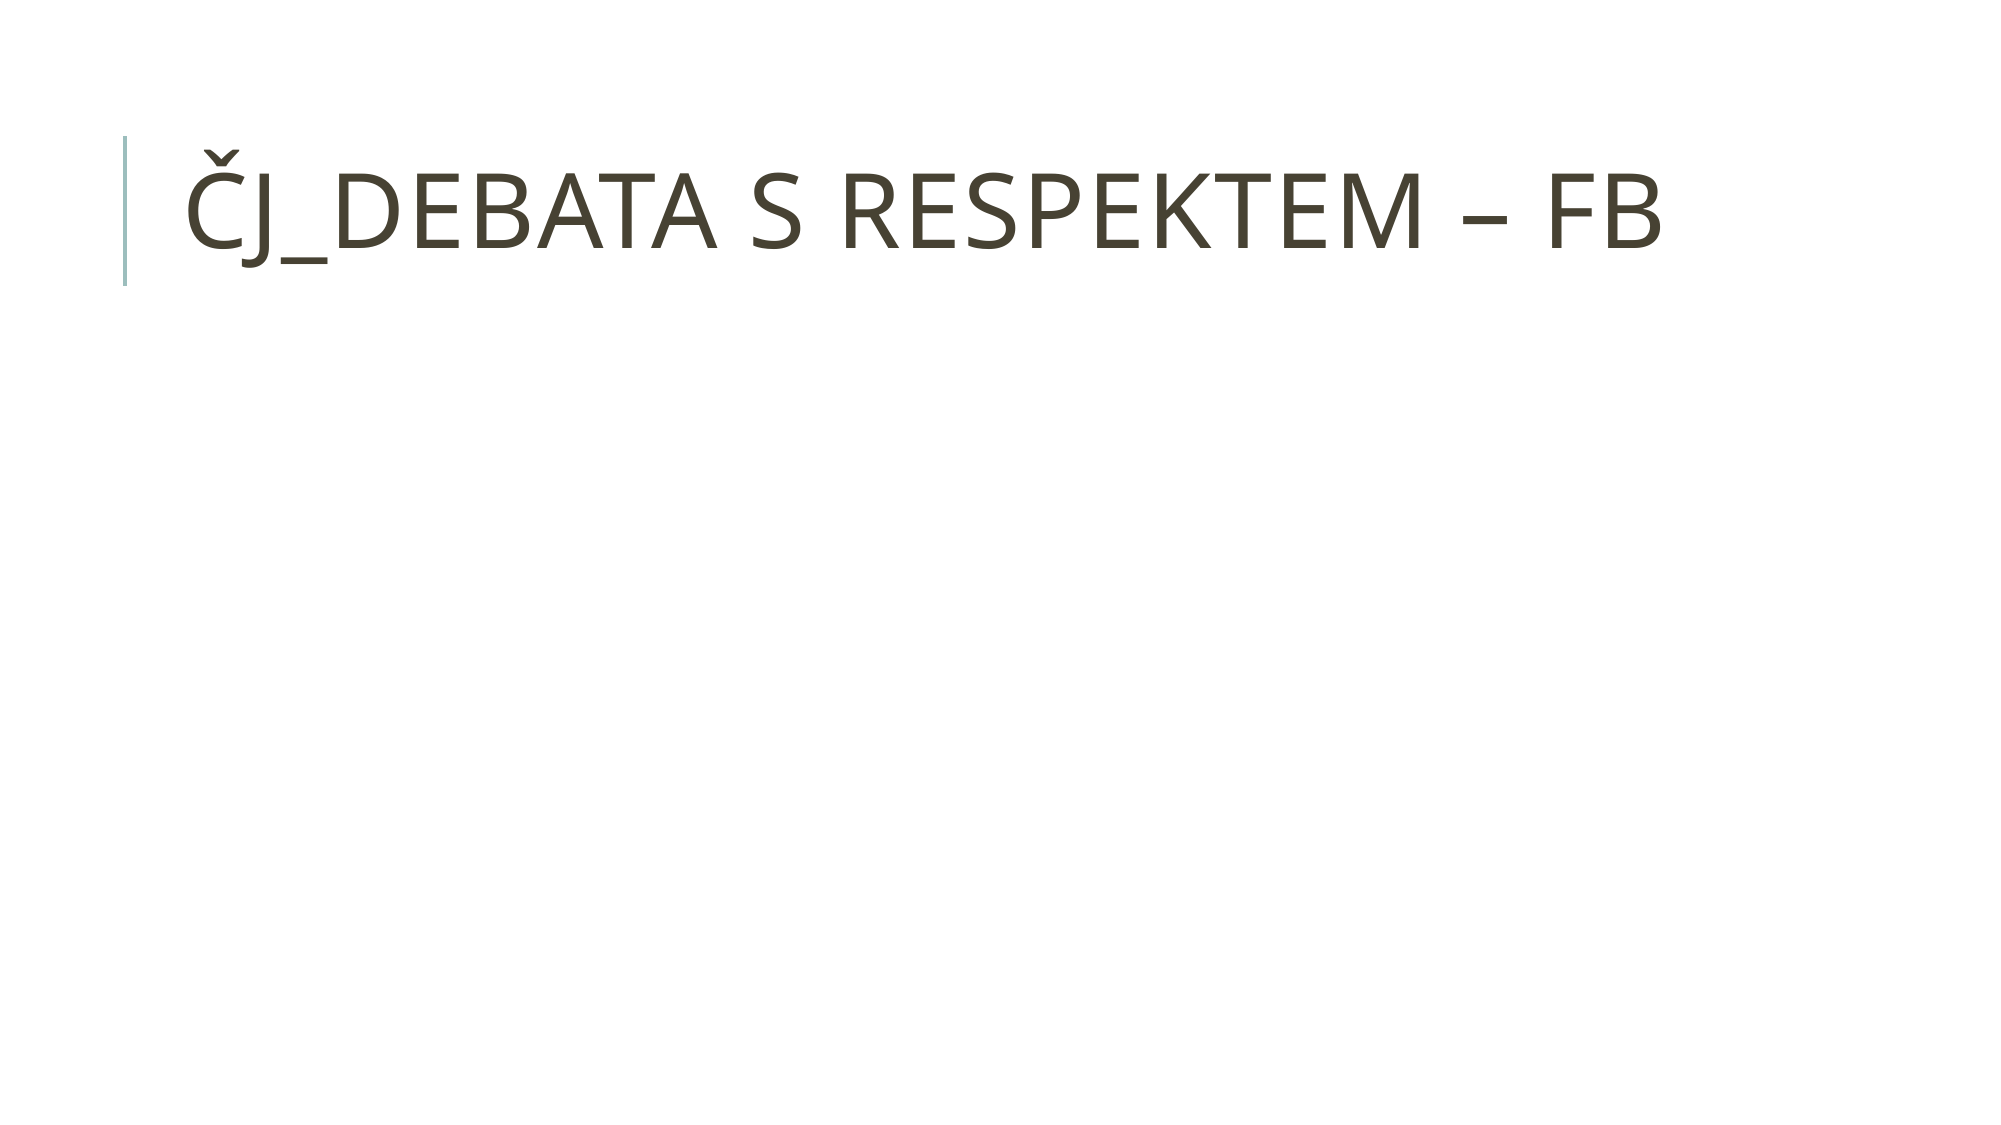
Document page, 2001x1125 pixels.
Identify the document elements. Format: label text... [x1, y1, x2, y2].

title ČJ_debata s respektem – fb [168, 96, 1763, 342]
